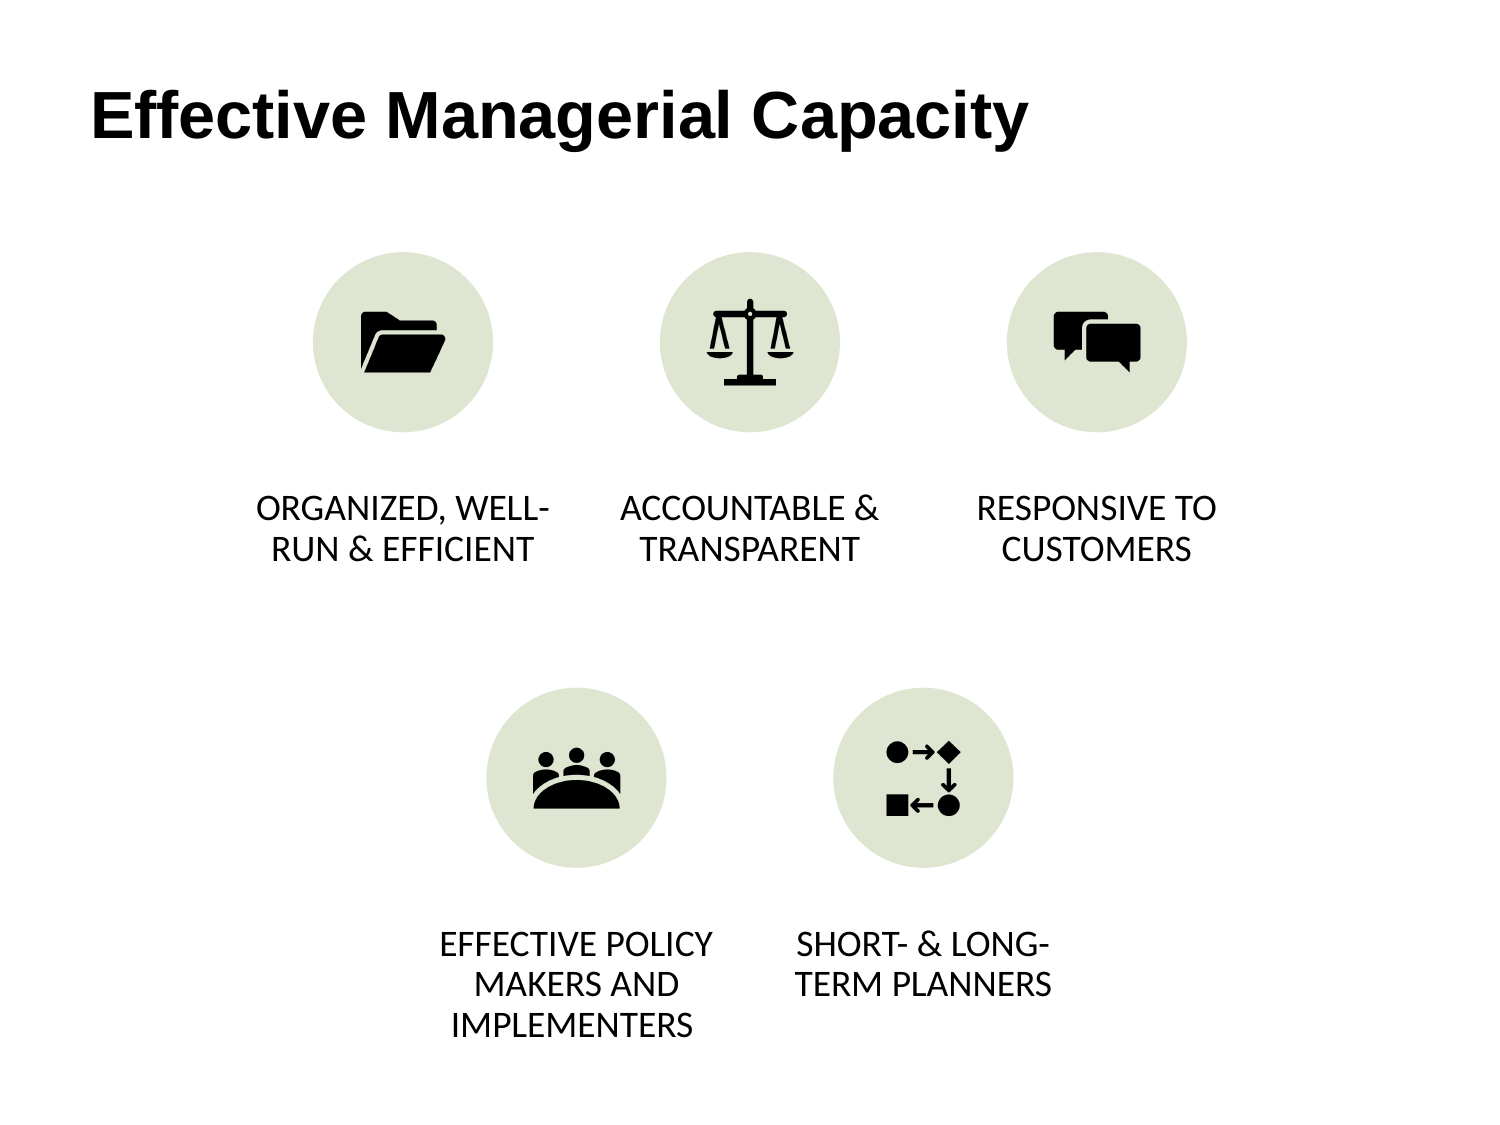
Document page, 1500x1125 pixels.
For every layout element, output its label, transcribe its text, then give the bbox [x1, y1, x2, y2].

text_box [217, 205, 1283, 1097]
title Effective Managerial Capacity [75, 18, 1425, 206]
